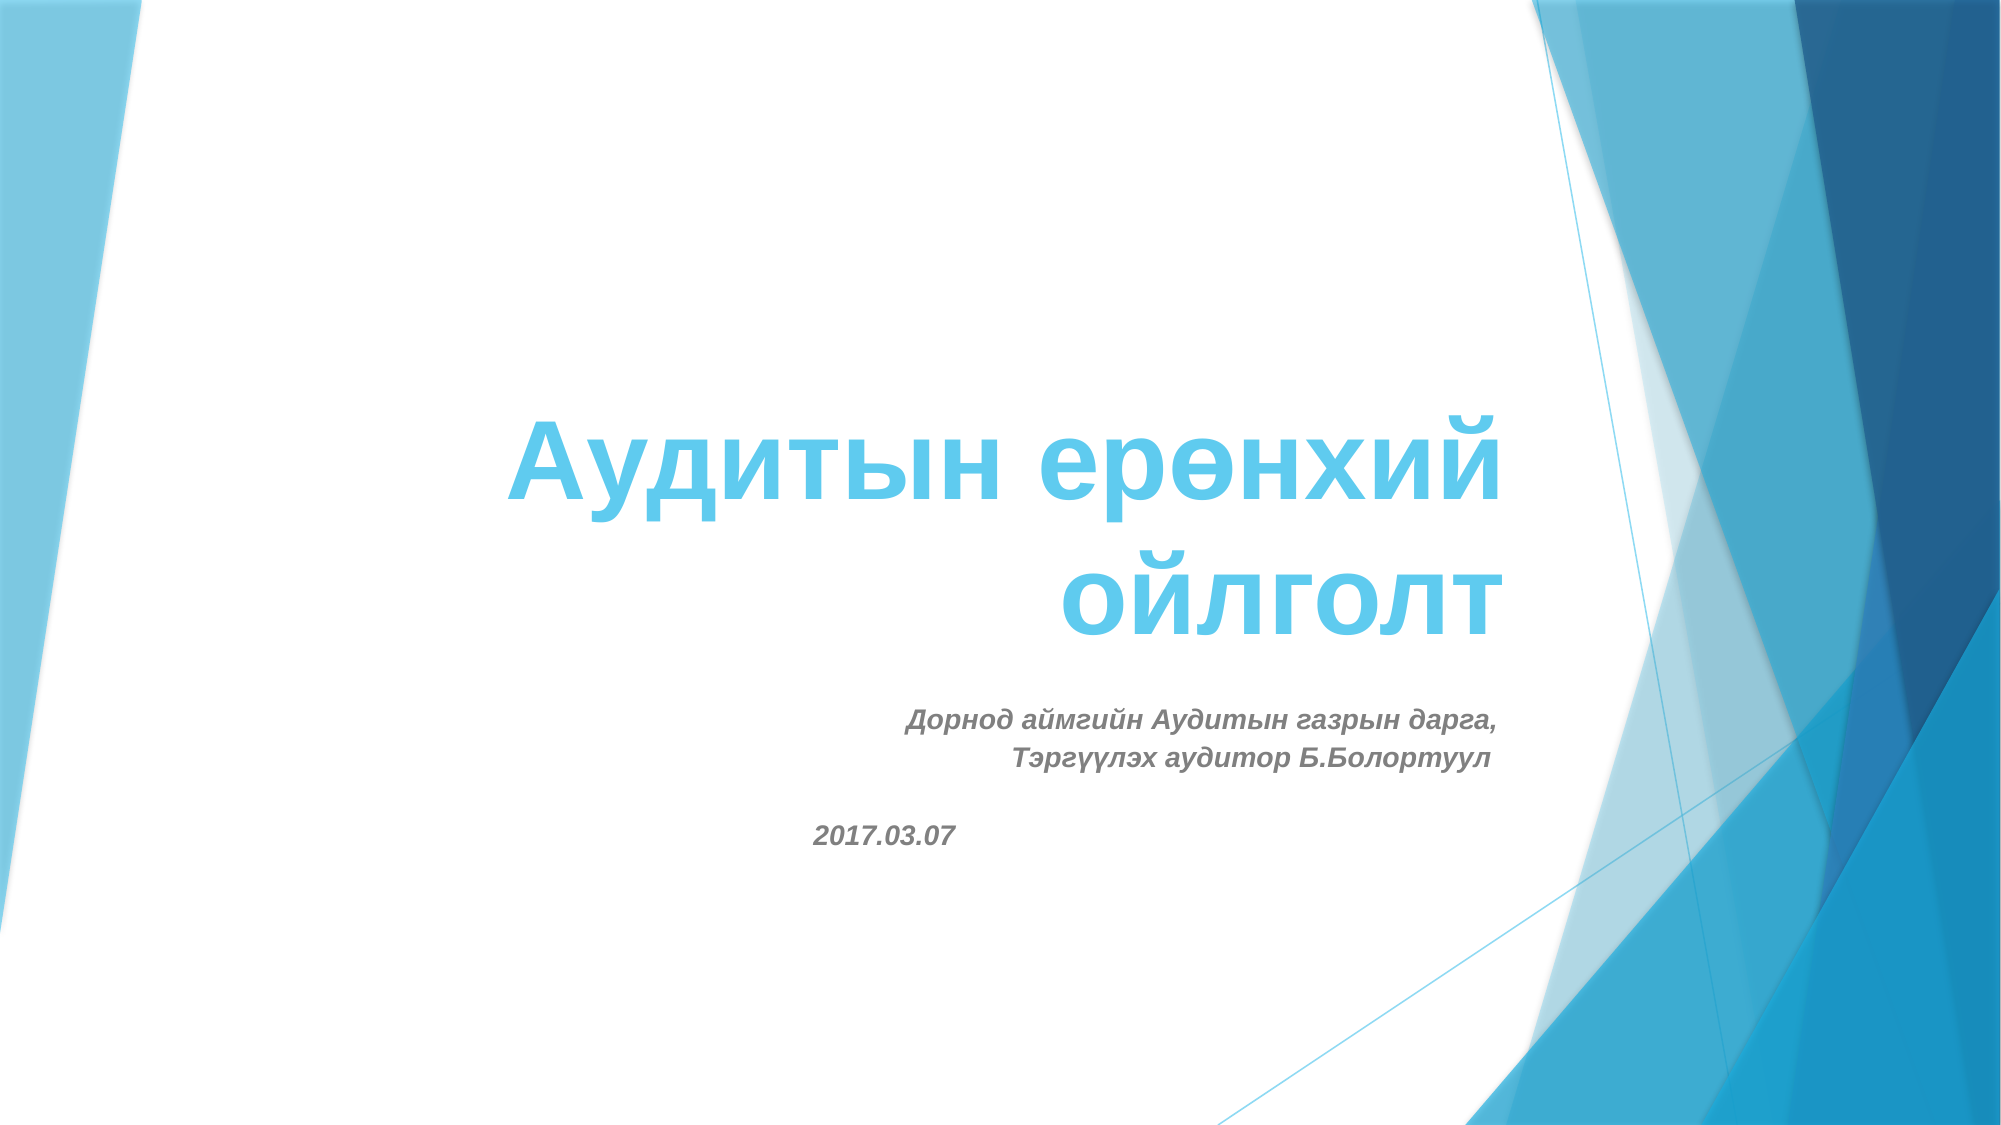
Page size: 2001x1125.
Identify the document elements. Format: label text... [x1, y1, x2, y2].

title Аудитын ерөнхий ойлголт [247, 394, 1522, 664]
subtitle Дорнод аймгийн Аудитын газрын дарга, Тэргүүлэх аудитор Б.Болортуул 2017.03.07 [247, 664, 1522, 865]
